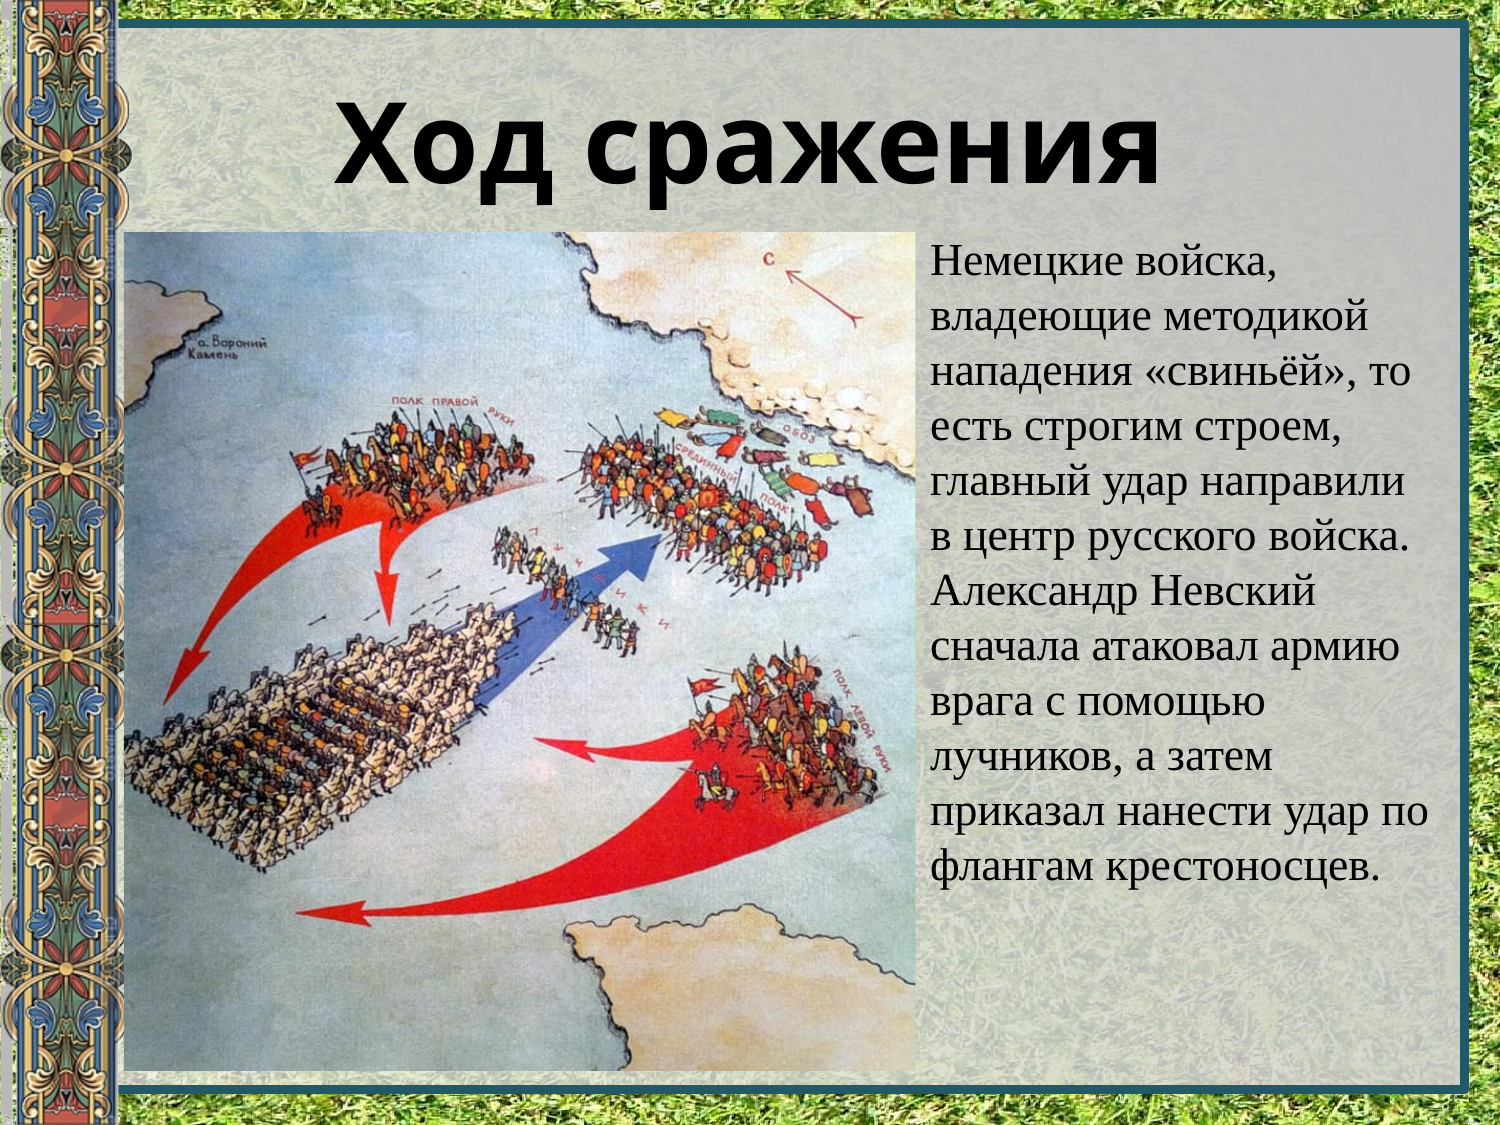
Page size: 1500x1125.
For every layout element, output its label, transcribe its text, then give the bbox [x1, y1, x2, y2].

text_box Немецкие войска, владеющие методикой нападения «свиньёй», то есть строгим строем, главный удар направили в центр русского войска. Александр Невский сначала атаковал армию врага с помощью лучников, а затем приказал нанести удар по флангам крестоносцев. [915, 222, 1447, 897]
title Ход сражения [75, 45, 1425, 233]
picture [1, 0, 1500, 1125]
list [123, 232, 916, 1071]
